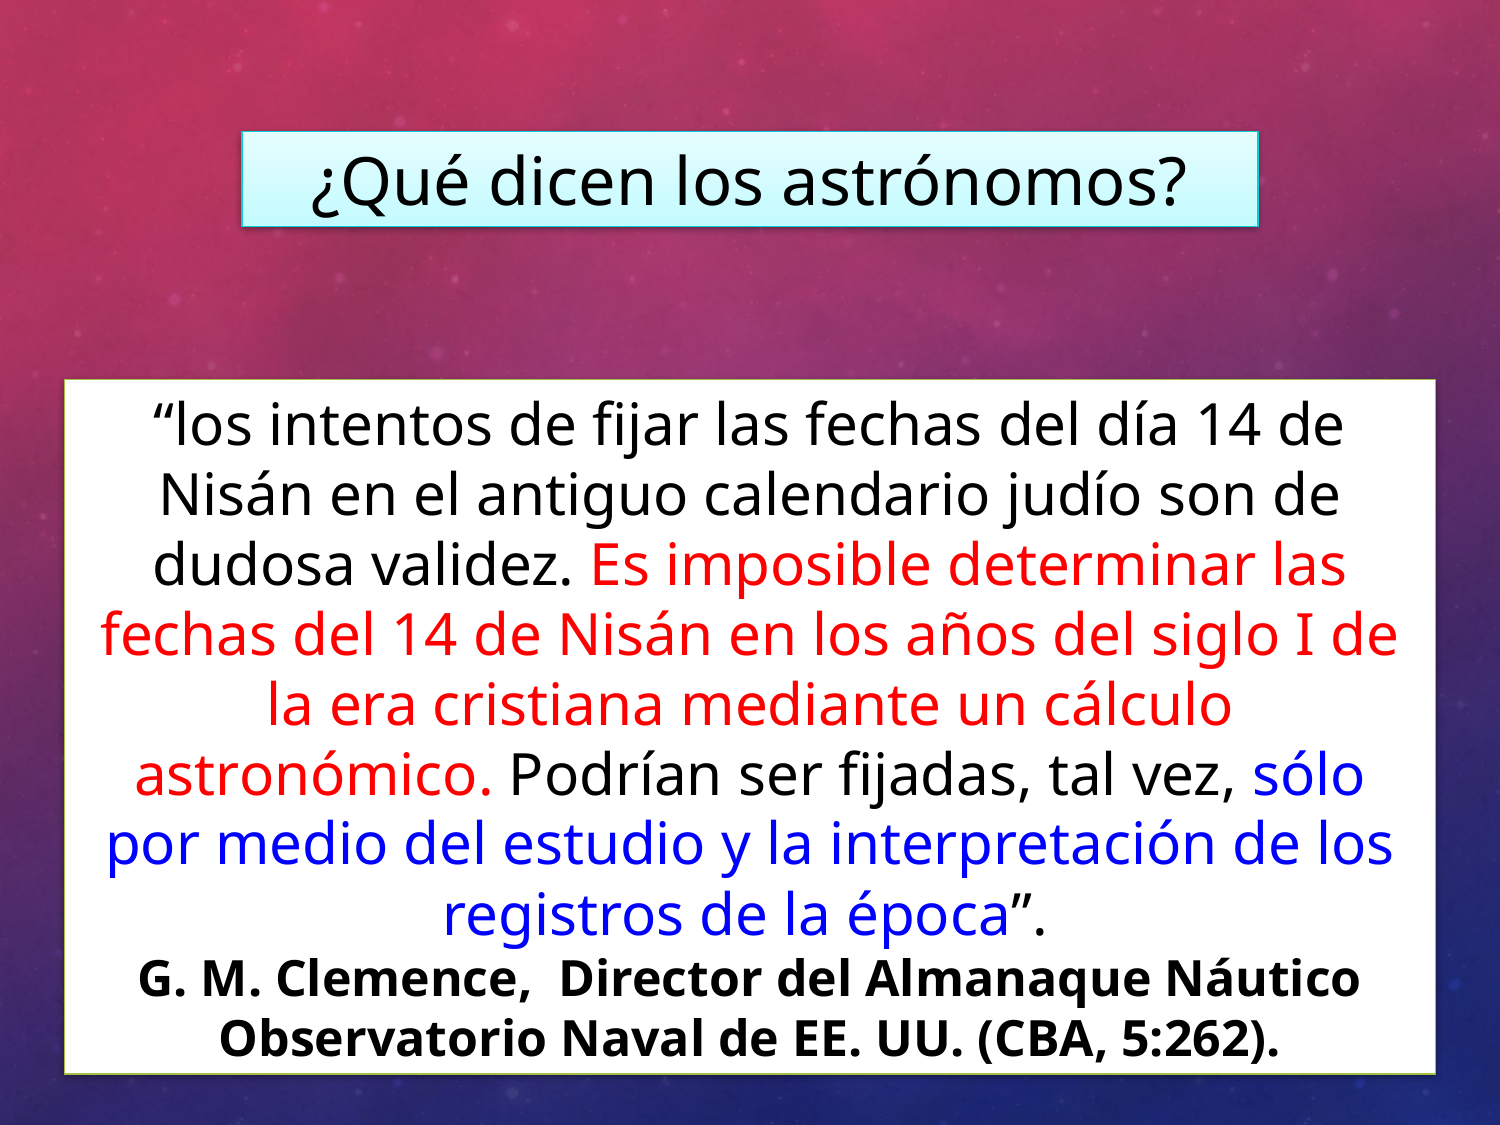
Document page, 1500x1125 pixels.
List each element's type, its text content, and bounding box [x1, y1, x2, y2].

picture [0, 0, 1500, 1125]
text_box “los intentos de fijar las fechas del día 14 de Nisán en el antiguo calendario judío son de dudosa validez. Es imposible determinar las fechas del 14 de Nisán en los años del siglo I de la era cristiana mediante un cálculo astronómico. Podrían ser fijadas, tal vez, sólo por medio del estudio y la interpretación de los registros de la época”. G. M. Clemence, Director del Almanaque Náutico Observatorio Naval de EE. UU. (CBA, 5:262). [64, 379, 1436, 1075]
text_box ¿Qué dicen los astrónomos? [241, 131, 1259, 227]
